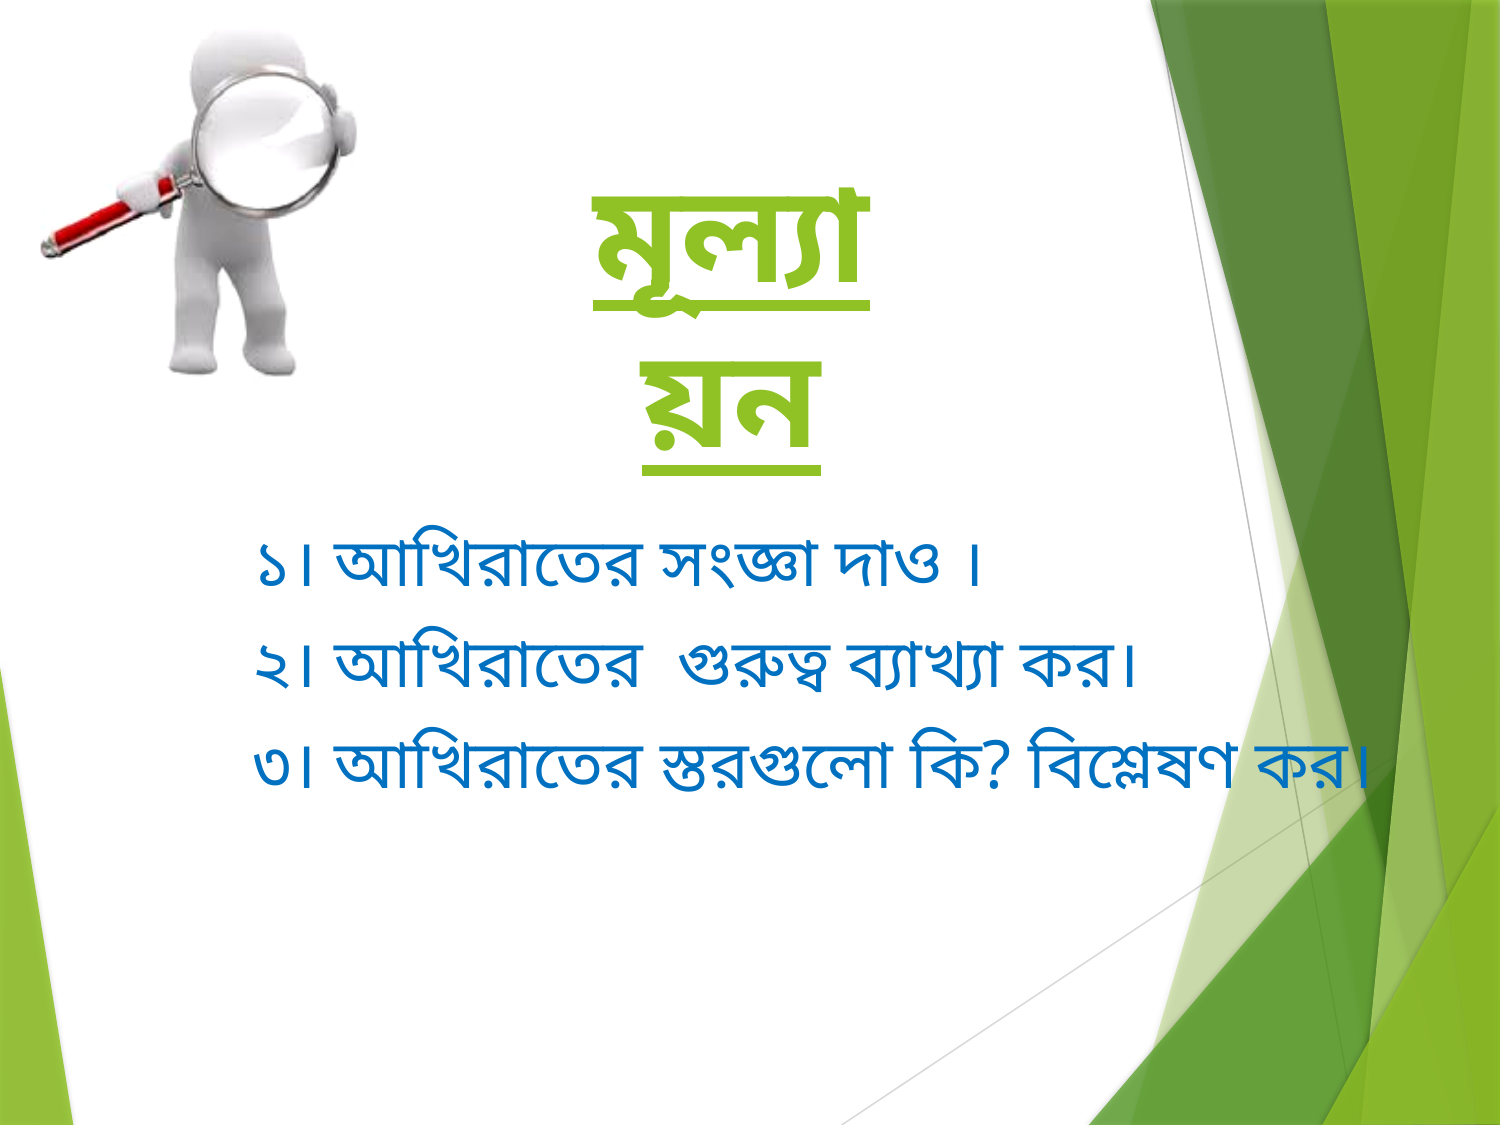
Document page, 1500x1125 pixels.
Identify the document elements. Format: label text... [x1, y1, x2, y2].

title মূল্যায়ন [537, 137, 925, 383]
list ১। আখিরাতের সংজ্ঞা দাও । ২। আখিরাতের গুরুত্ব ব্যাখ্যা কর। ৩। আখিরাতের স্তরগুলো কি? বিশ্লেষণ কর। [237, 512, 1413, 800]
picture [11, 0, 426, 401]
